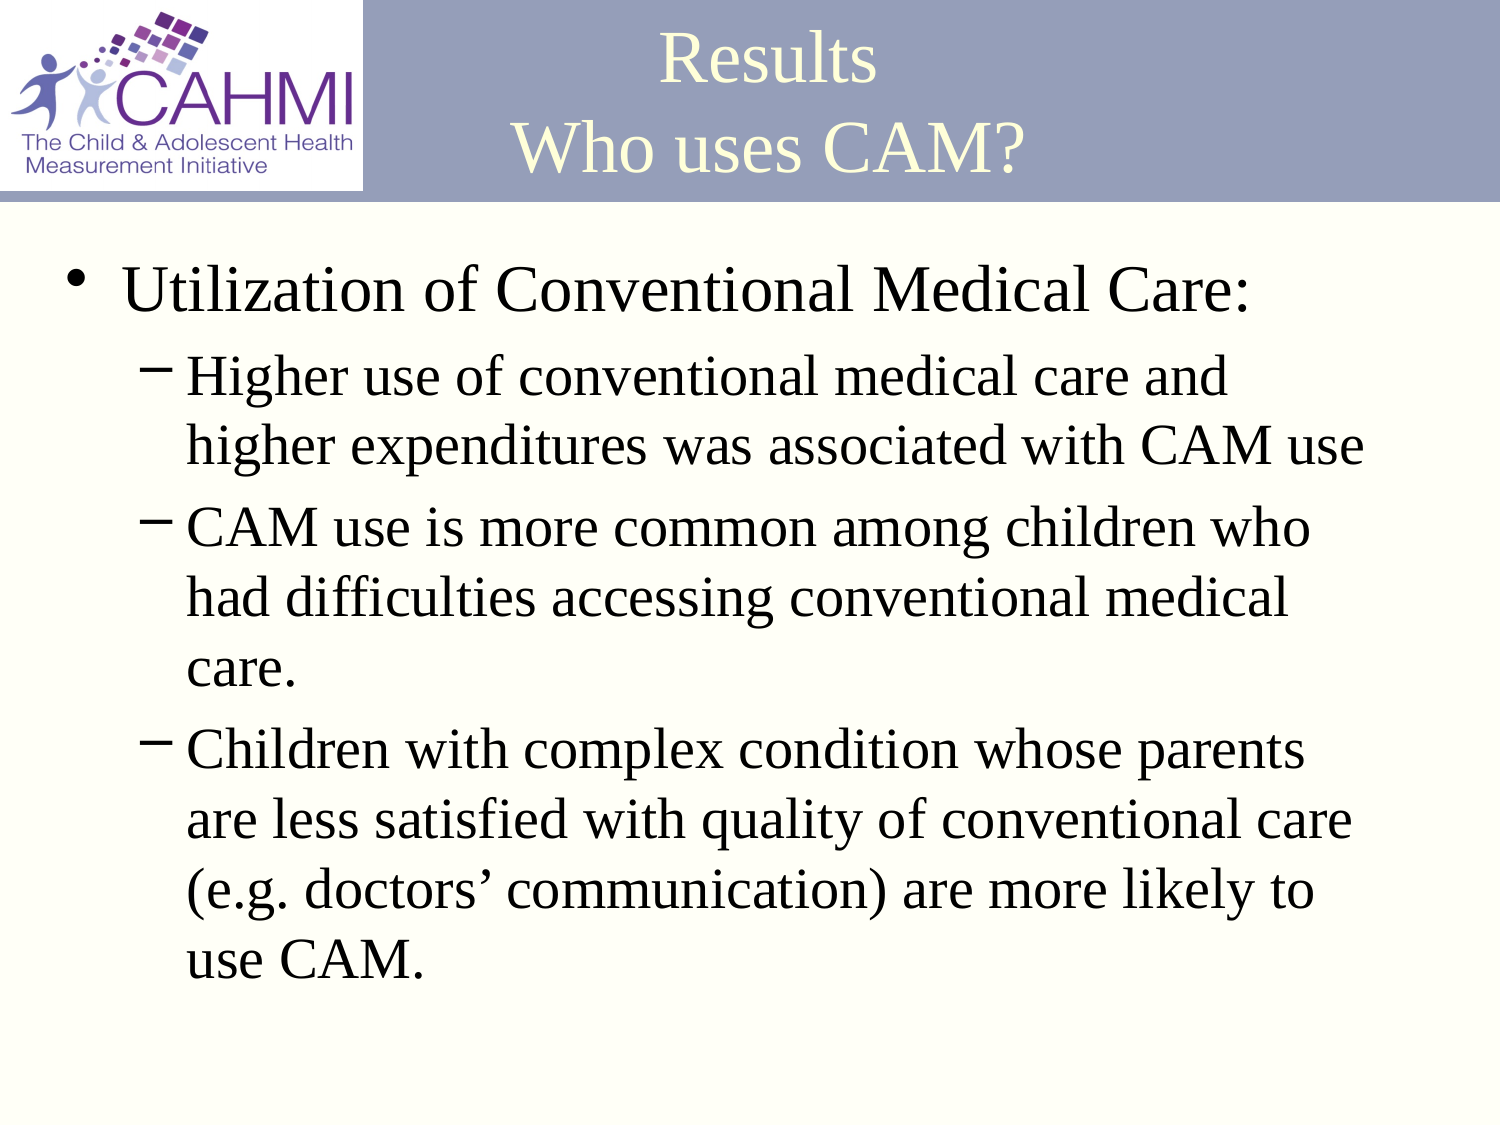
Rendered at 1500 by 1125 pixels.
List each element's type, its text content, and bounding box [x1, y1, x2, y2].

list Utilization of Conventional Medical Care: Higher use of conventional medical care and higher expenditures was associated with CAM use CAM use is more common among children who had difficulties accessing conventional medical care. Children with complex condition whose parents are less satisfied with quality of conventional care (e.g. doctors’ communication) are more likely to use CAM. [49, 237, 1401, 913]
text_box [0, 0, 1500, 202]
text_box Results Who uses CAM? [363, 0, 1425, 195]
picture [0, 0, 363, 191]
